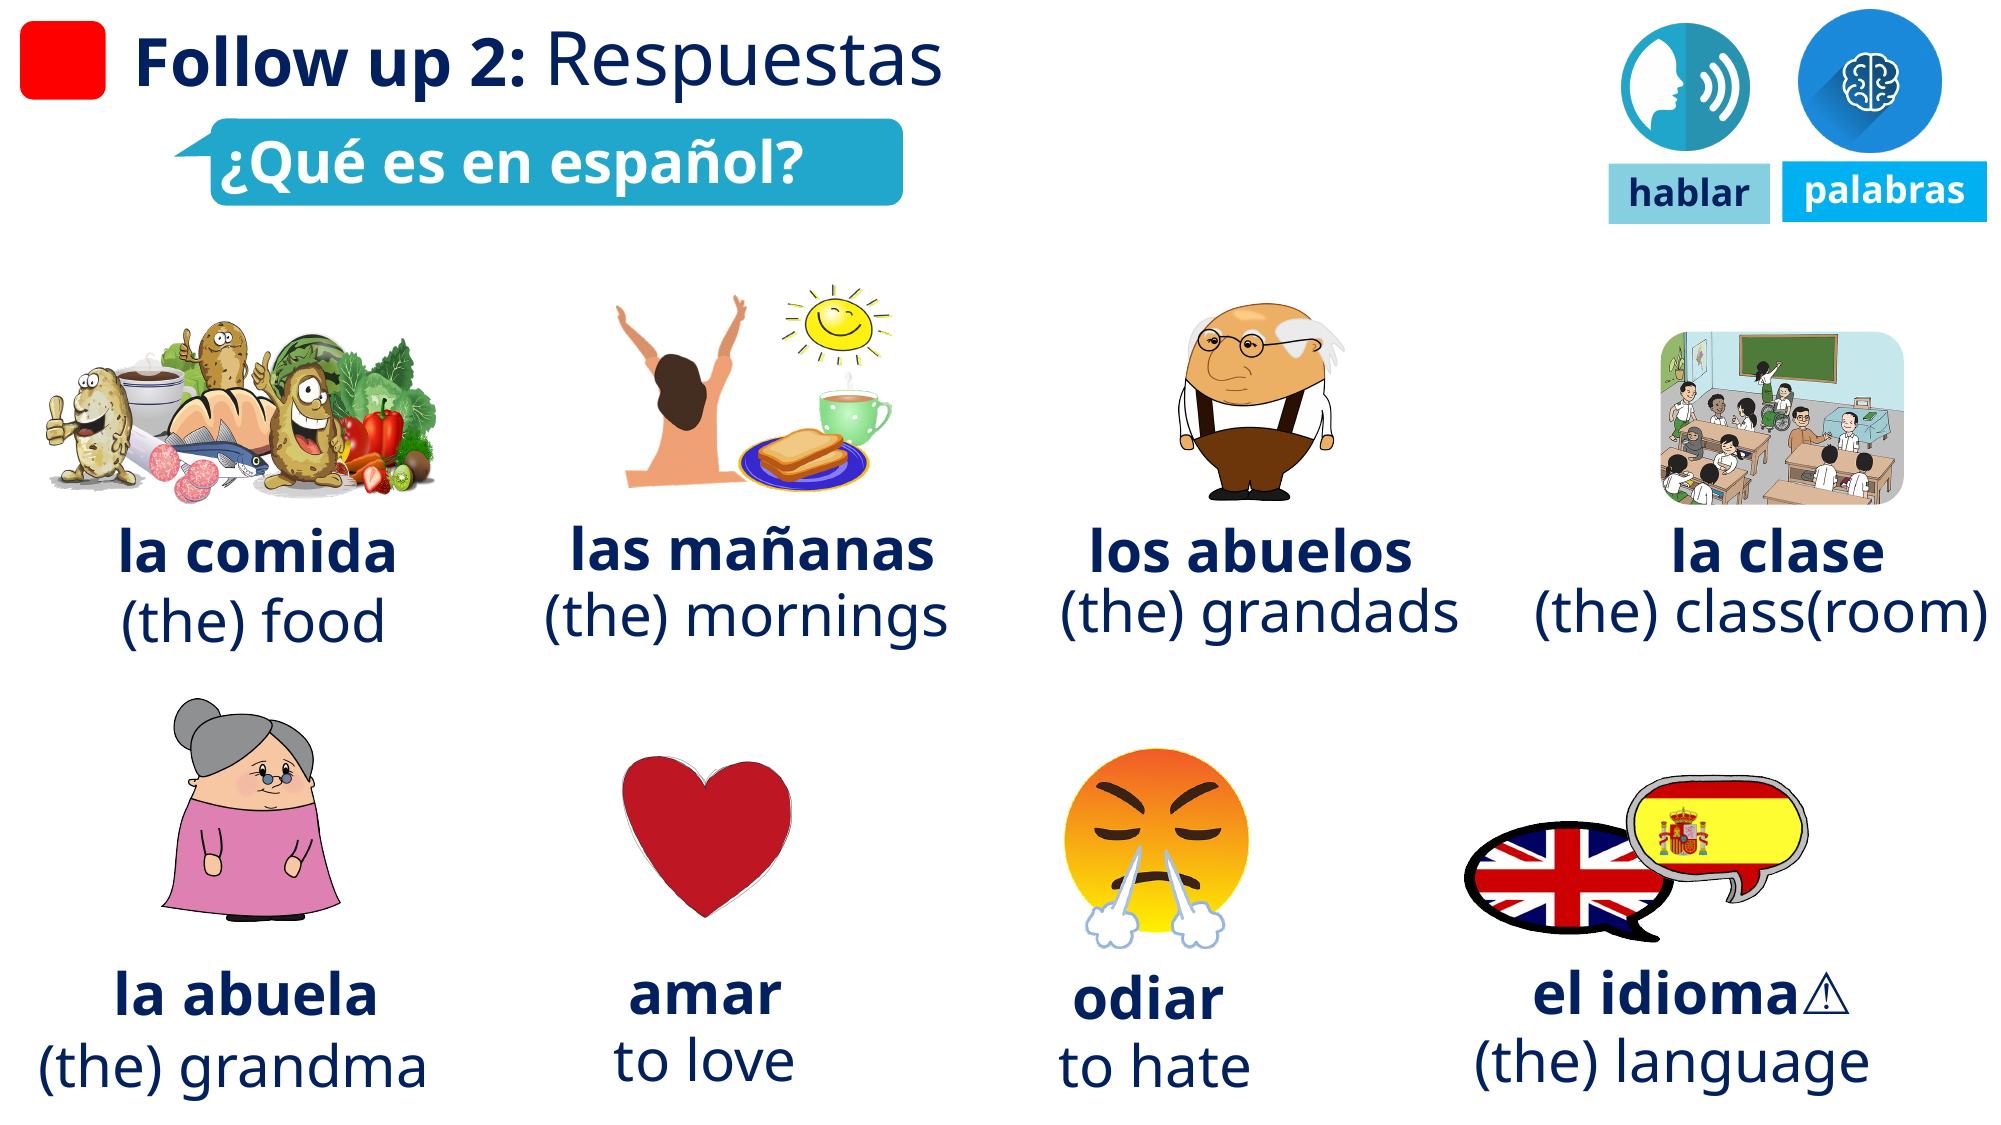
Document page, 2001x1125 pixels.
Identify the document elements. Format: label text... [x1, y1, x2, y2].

text_box la clase [1656, 506, 1901, 566]
text_box hablar [1608, 163, 1771, 224]
picture [1660, 331, 1904, 505]
text_box to love [599, 1016, 812, 1101]
text_box (the) grandma [23, 1021, 444, 1107]
text_box el idioma⚠ [1517, 949, 1868, 1016]
text_box las mañanas [554, 504, 951, 571]
text_box (the) grandads [1045, 566, 1476, 652]
text_box (the) mornings [529, 571, 965, 656]
text_box amar [613, 949, 798, 1016]
picture [1798, 9, 1942, 153]
text_box palabras [1782, 161, 1987, 222]
text_box Respuestas [529, 3, 960, 108]
text_box la comida [102, 510, 414, 592]
text_box los abuelos [1073, 506, 1429, 566]
text_box (the) food [106, 577, 403, 662]
text_box odiar [1058, 953, 1240, 1021]
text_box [1457, 770, 1814, 950]
picture [1178, 303, 1345, 501]
text_box (the) language [1459, 1016, 1887, 1102]
title Follow up 2: [118, 9, 580, 121]
picture [622, 756, 792, 918]
picture [161, 698, 341, 922]
text_box la abuela [99, 949, 395, 1021]
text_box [205, 118, 1011, 205]
text_box (the) class(room) [1519, 566, 2000, 652]
picture [1064, 748, 1249, 950]
text_box to hate [1043, 1021, 1268, 1107]
picture [1621, 23, 1750, 151]
picture [616, 284, 892, 492]
text_box [20, 21, 106, 100]
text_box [46, 315, 436, 510]
